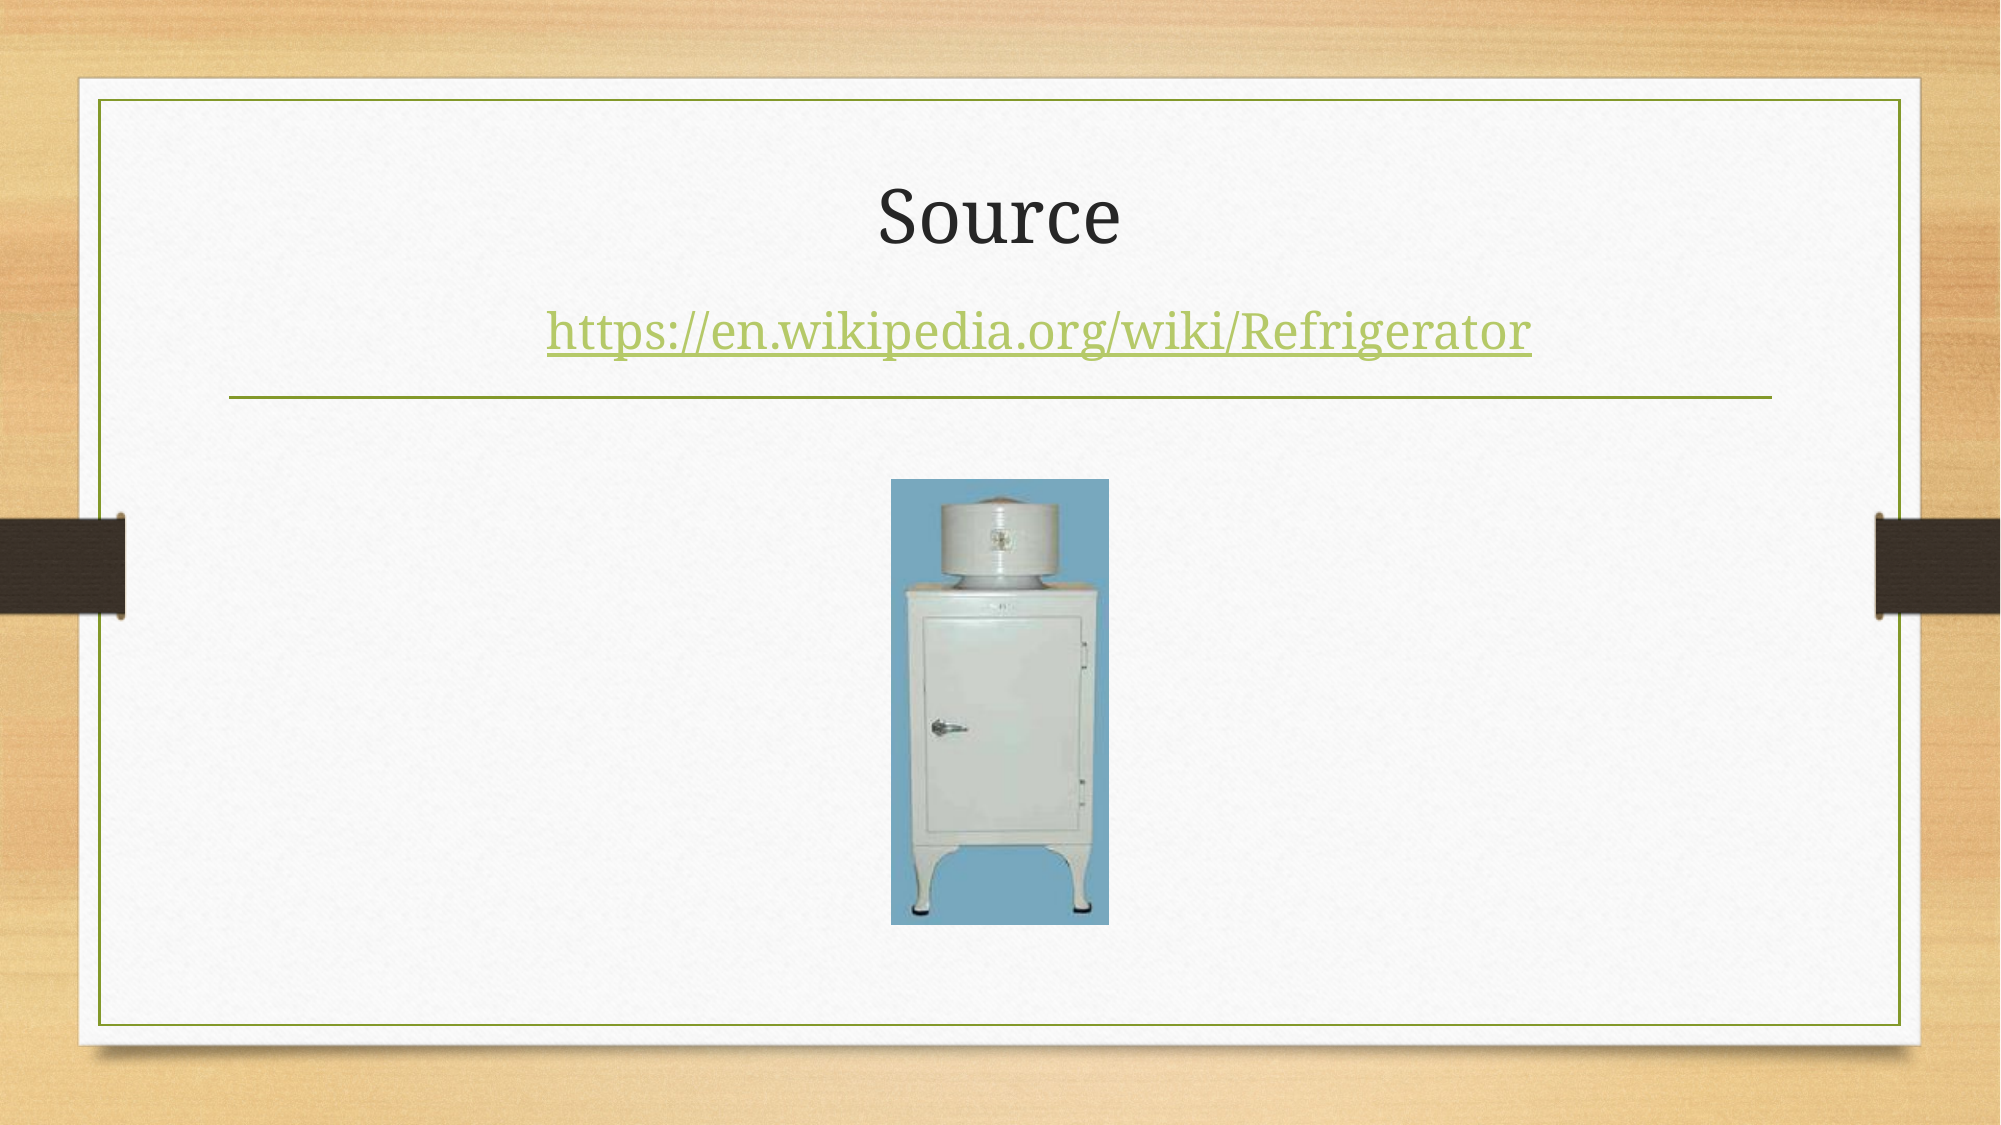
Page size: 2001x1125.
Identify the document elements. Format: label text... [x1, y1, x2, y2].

picture [0, 0, 2001, 1125]
list https://en.wikipedia.org/wiki/Refrigerator [252, 292, 1828, 421]
title Source [212, 161, 1788, 267]
